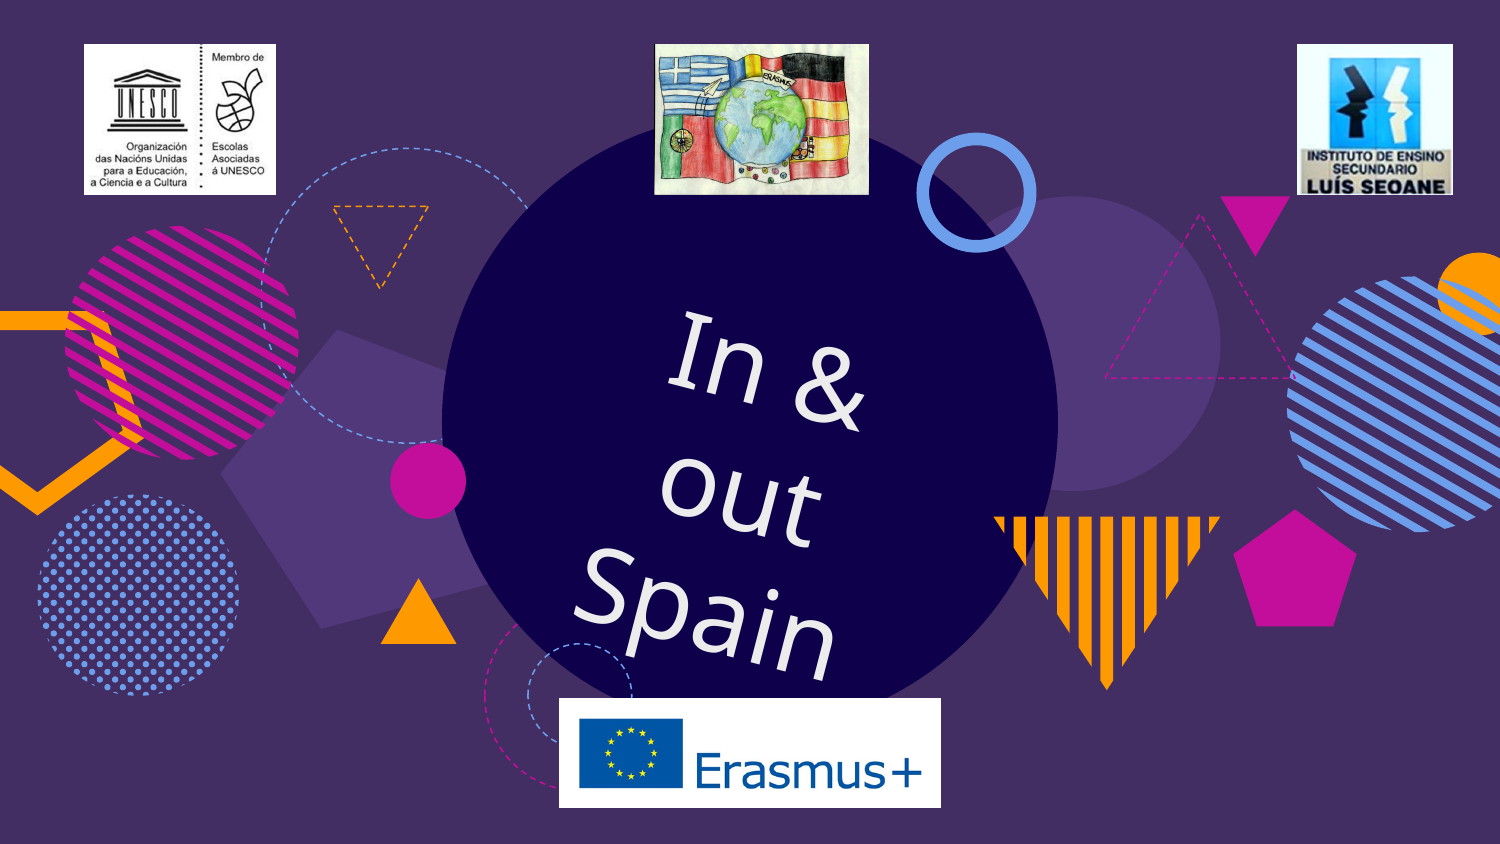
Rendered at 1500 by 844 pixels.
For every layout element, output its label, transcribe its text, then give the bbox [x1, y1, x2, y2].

picture [653, 44, 869, 195]
picture [1297, 44, 1454, 195]
picture [558, 698, 942, 808]
picture [84, 44, 276, 195]
text_box In & out Spain [489, 239, 996, 696]
